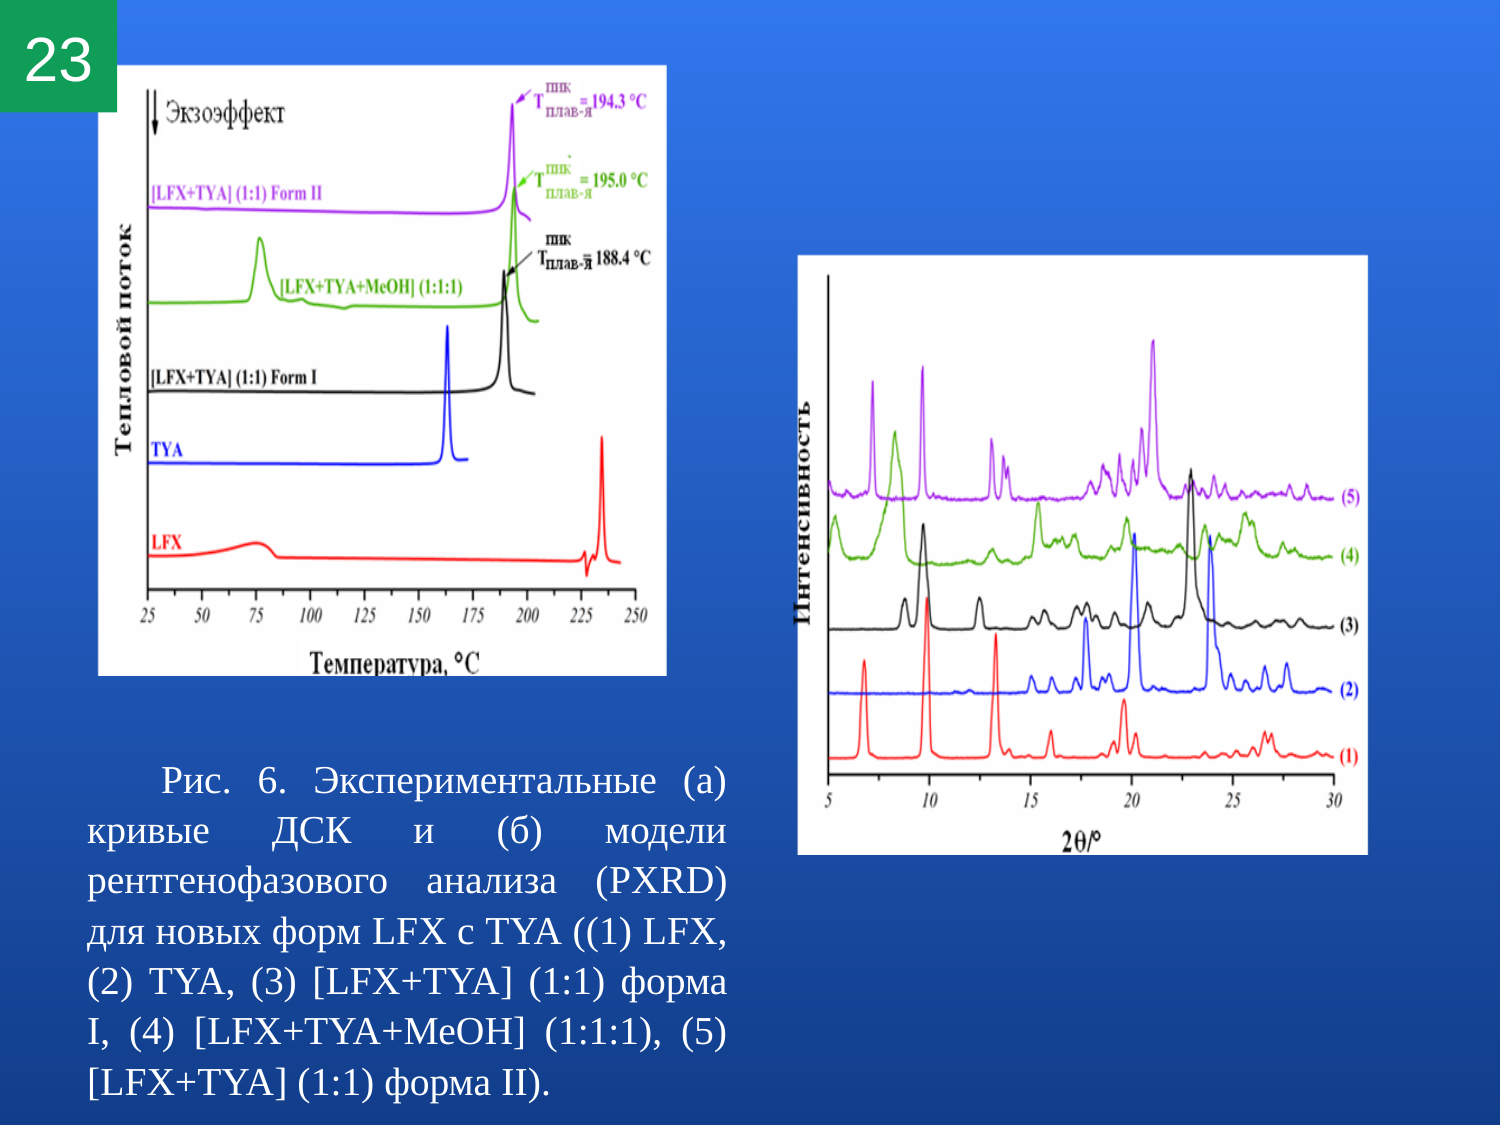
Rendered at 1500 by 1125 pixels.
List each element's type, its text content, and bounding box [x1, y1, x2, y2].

text_box 23 [0, 0, 118, 113]
table_header Рис. 6. Экспериментальные (а) кривые ДСК и (б) модели рентгенофазового анализа (PXRD) для новых форм LFX с TYA ((1) LFX, (2) TYA, (3) [LFX+TYA] (1:1) форма I, (4) [LFX+TYA+MeOH] (1:1:1), (5) [LFX+TYA] (1:1) форма II). [76, 751, 739, 1125]
picture [96, 63, 668, 676]
picture [780, 254, 1369, 855]
